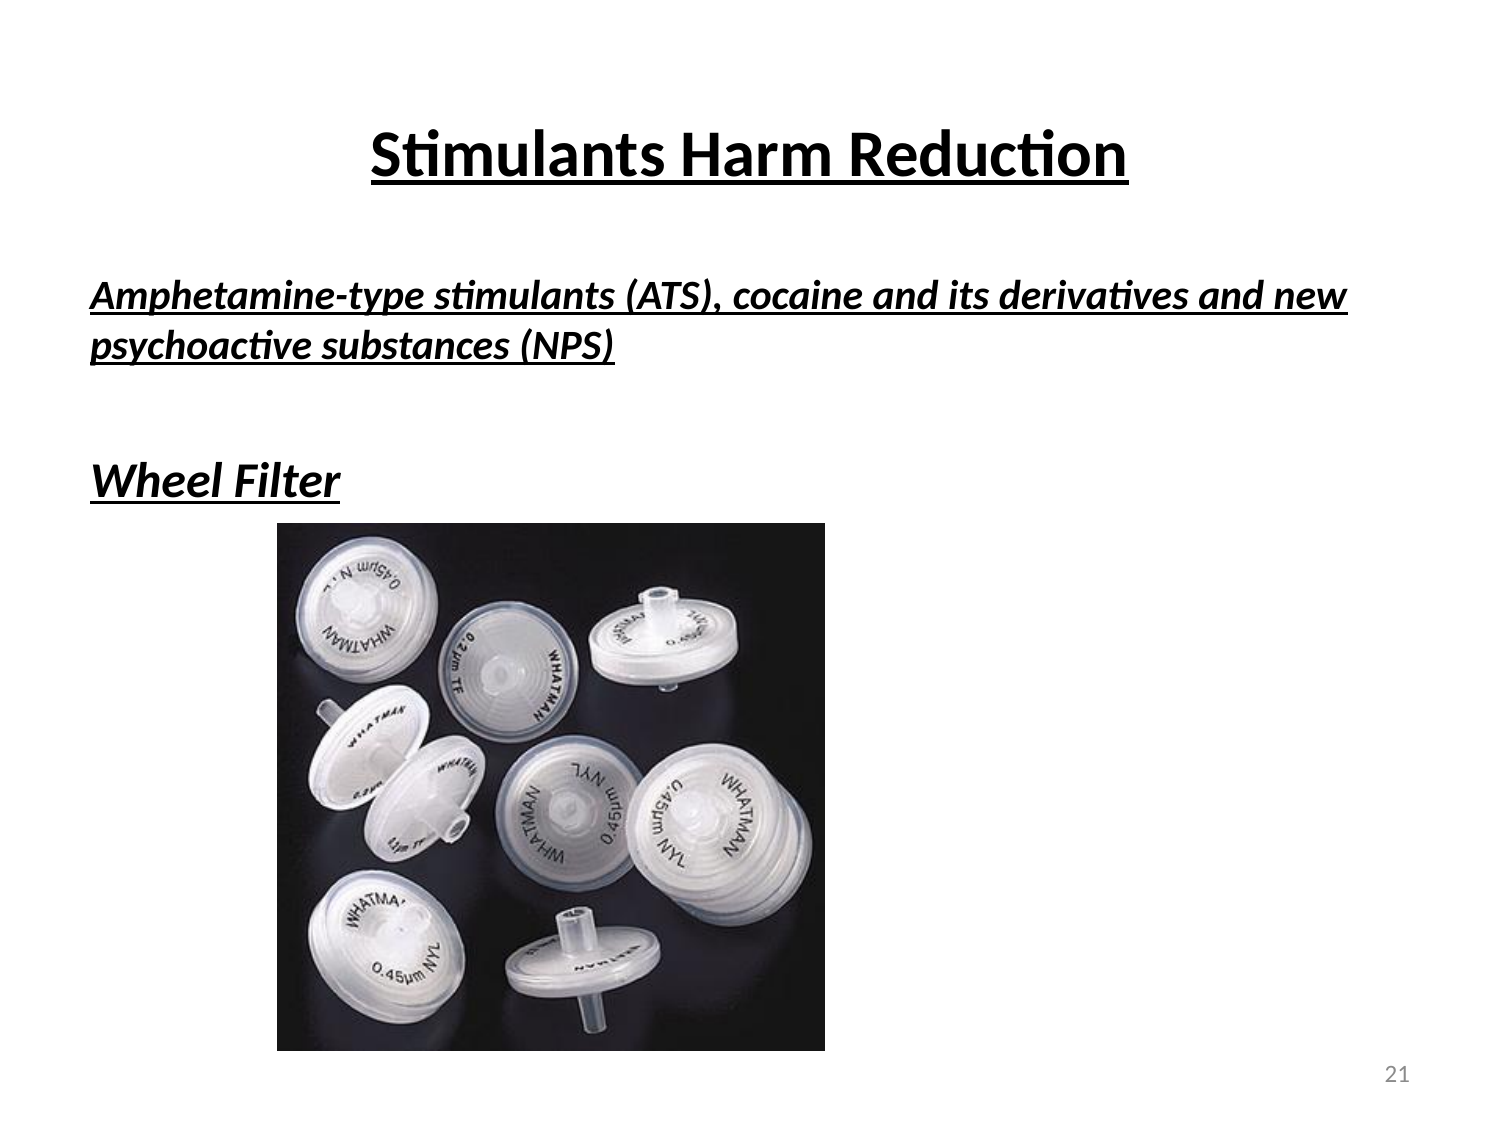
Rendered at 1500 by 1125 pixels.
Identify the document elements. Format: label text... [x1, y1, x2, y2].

list Stimulants Harm Reduction Amphetamine-type stimulants (ATS), cocaine and its derivatives and new psychoactive substances (NPS) Wheel Filter [75, 101, 1425, 1051]
slide_number 21 [1074, 1042, 1425, 1103]
picture [277, 523, 825, 1051]
